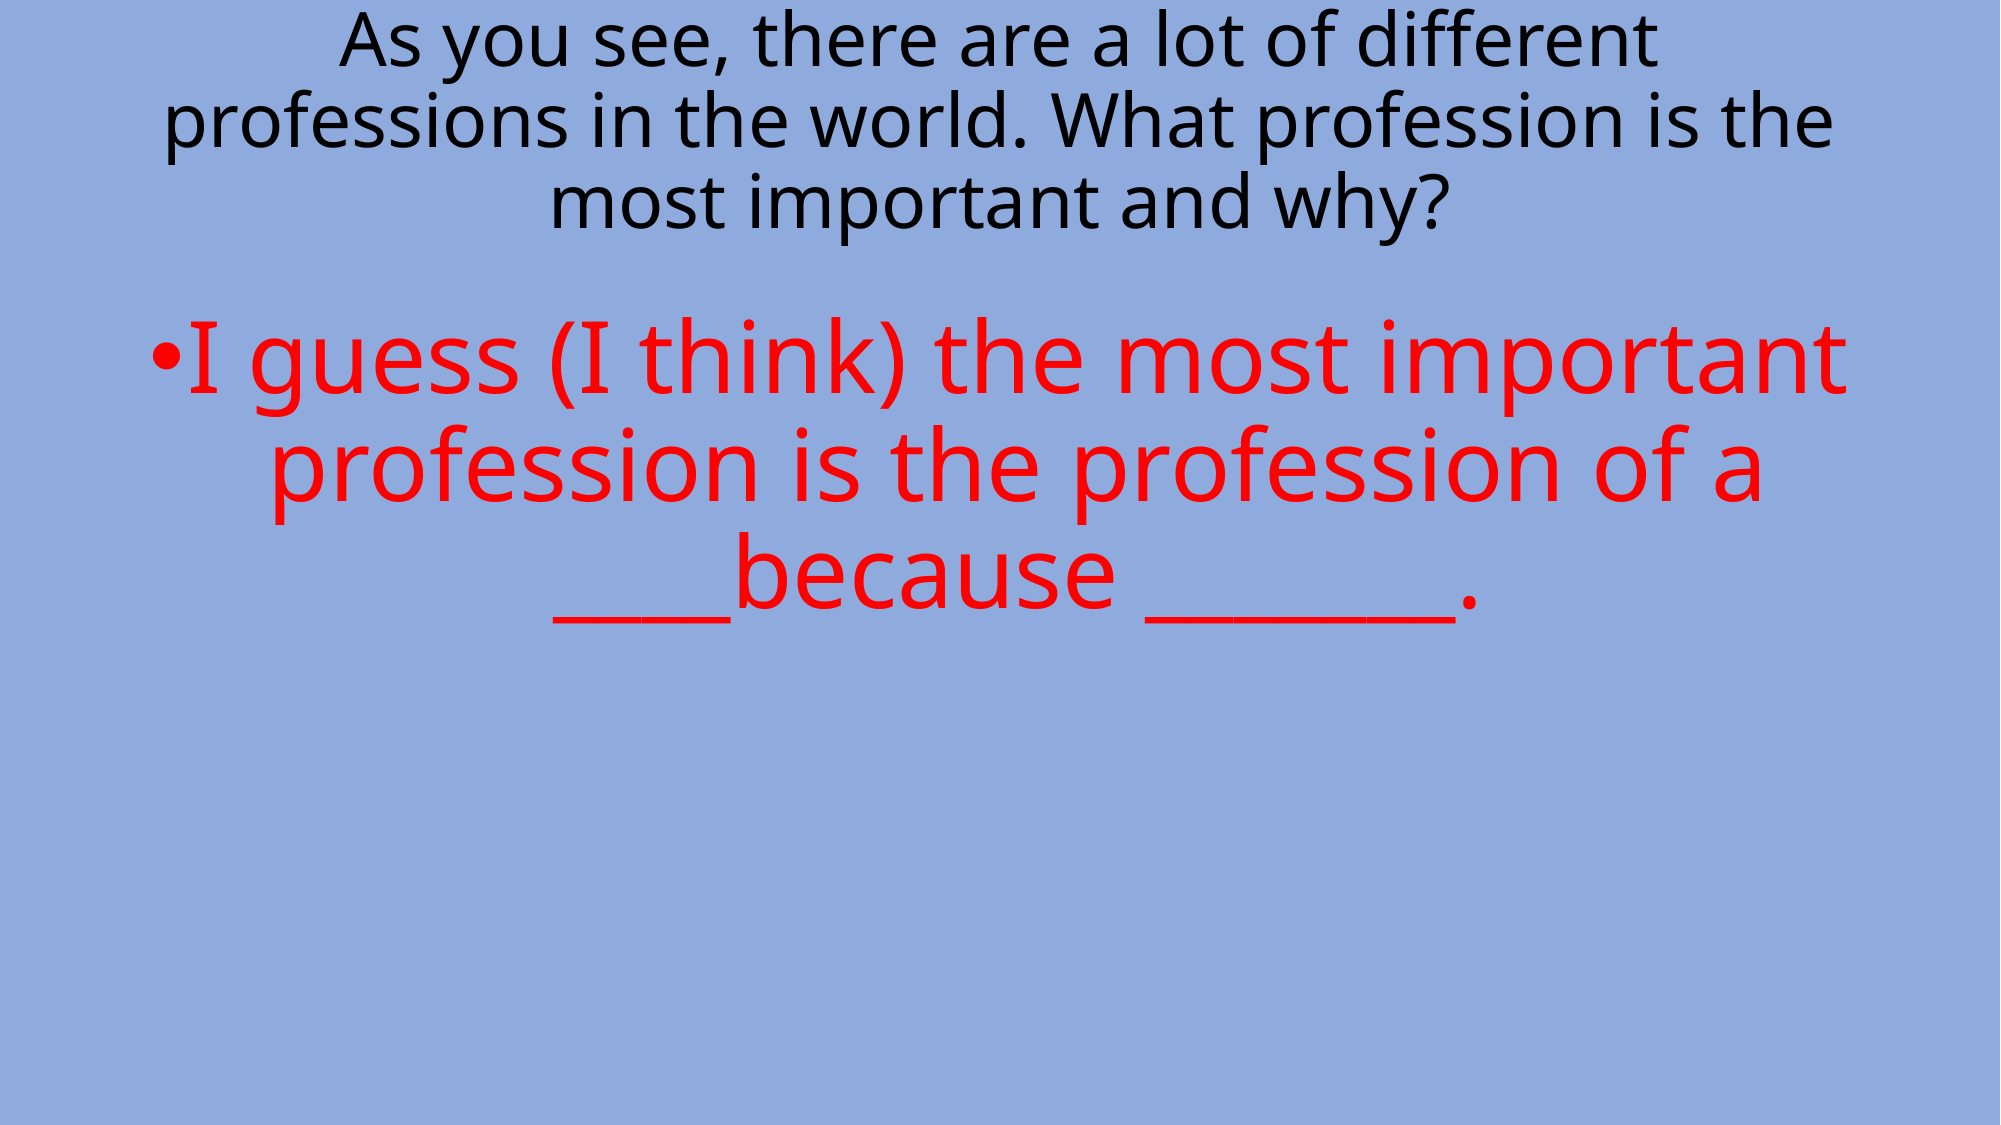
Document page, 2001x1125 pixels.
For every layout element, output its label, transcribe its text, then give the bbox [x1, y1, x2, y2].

title As you see, there are a lot of different professions in the world. What profession is the most important and why? [137, 59, 1863, 278]
list I guess (I think) the most important profession is the profession of a ____because _______. [0, 299, 2000, 1014]
